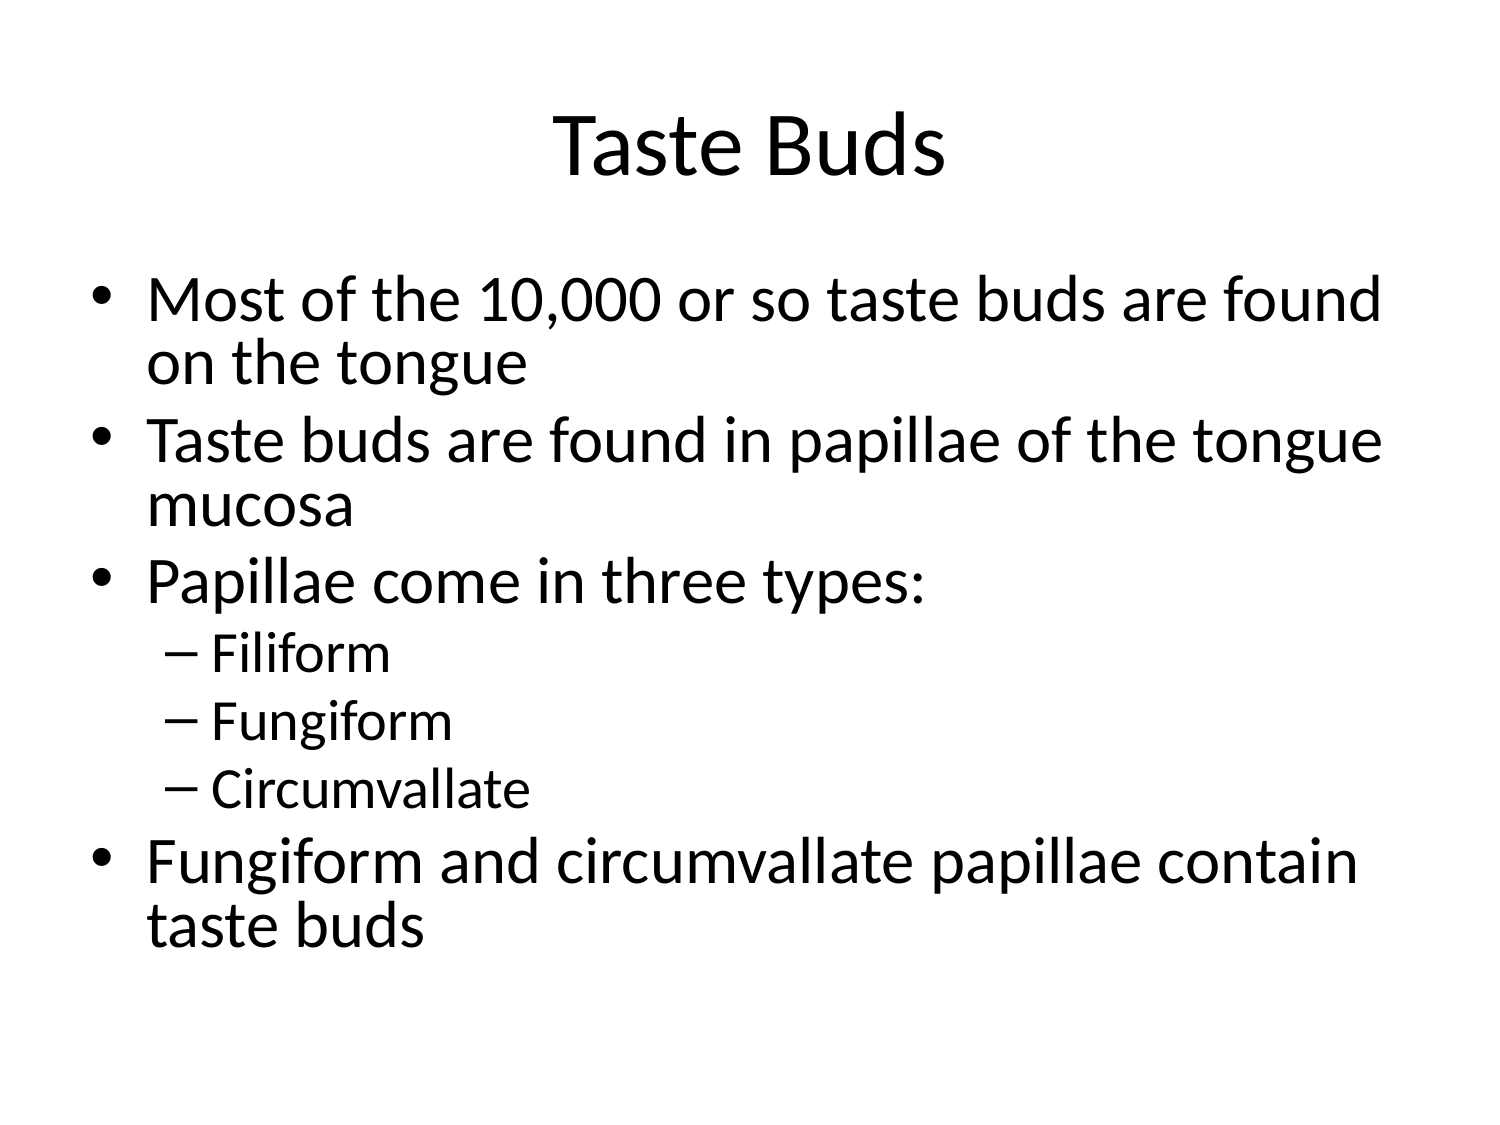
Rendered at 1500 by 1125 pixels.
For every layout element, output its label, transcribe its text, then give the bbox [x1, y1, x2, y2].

title Taste Buds [75, 45, 1425, 233]
list Most of the 10,000 or so taste buds are found on the tongue Taste buds are found in papillae of the tongue mucosa Papillae come in three types: Filiform Fungiform Circumvallate Fungiform and circumvallate papillae contain taste buds [75, 262, 1425, 1005]
